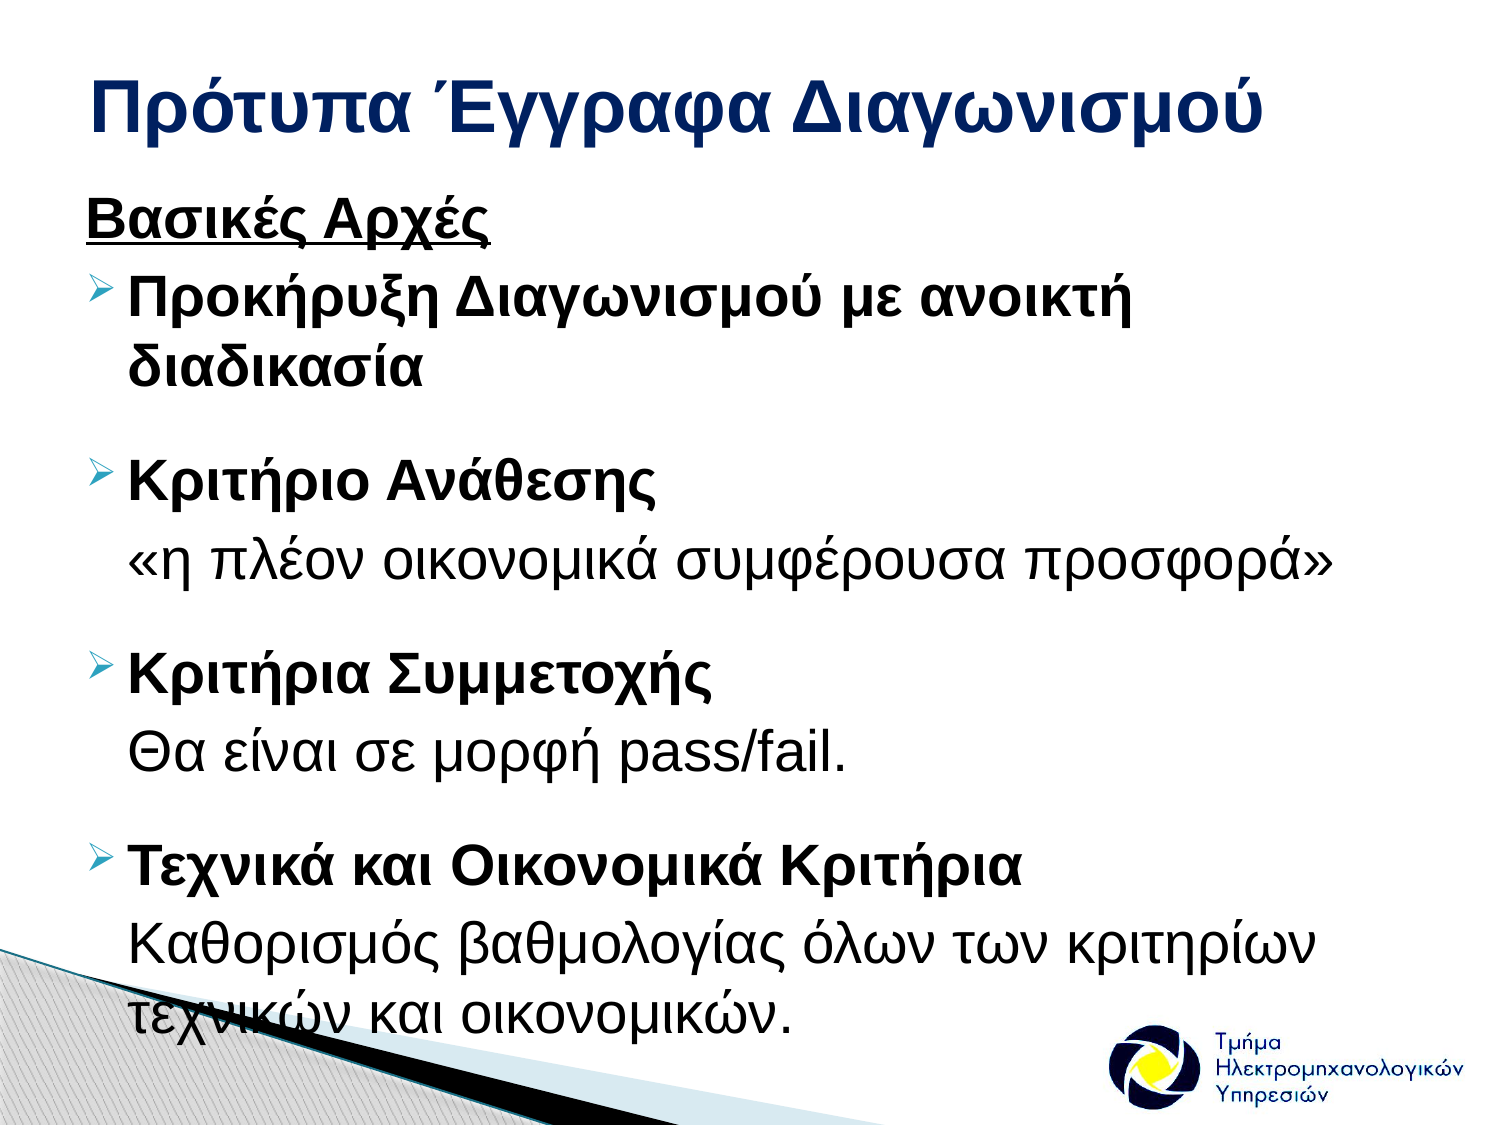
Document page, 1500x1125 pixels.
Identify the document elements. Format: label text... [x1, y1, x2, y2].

title Πρότυπα Έγγραφα Διαγωνισμού [75, 45, 1425, 161]
list Βασικές Αρχές Προκήρυξη Διαγωνισμού με ανοικτή διαδικασία Κριτήριο Ανάθεσης «η πλέον οικονομικά συμφέρουσα προσφορά» Κριτήρια Συμμετοχής Θα είναι σε μορφή pass/fail. Τεχνικά και Οικονομικά Κριτήρια Καθορισμός βαθμολογίας όλων των κριτηρίων τεχνικών και οικονομικών. [53, 172, 1459, 1071]
picture [1092, 1004, 1481, 1125]
